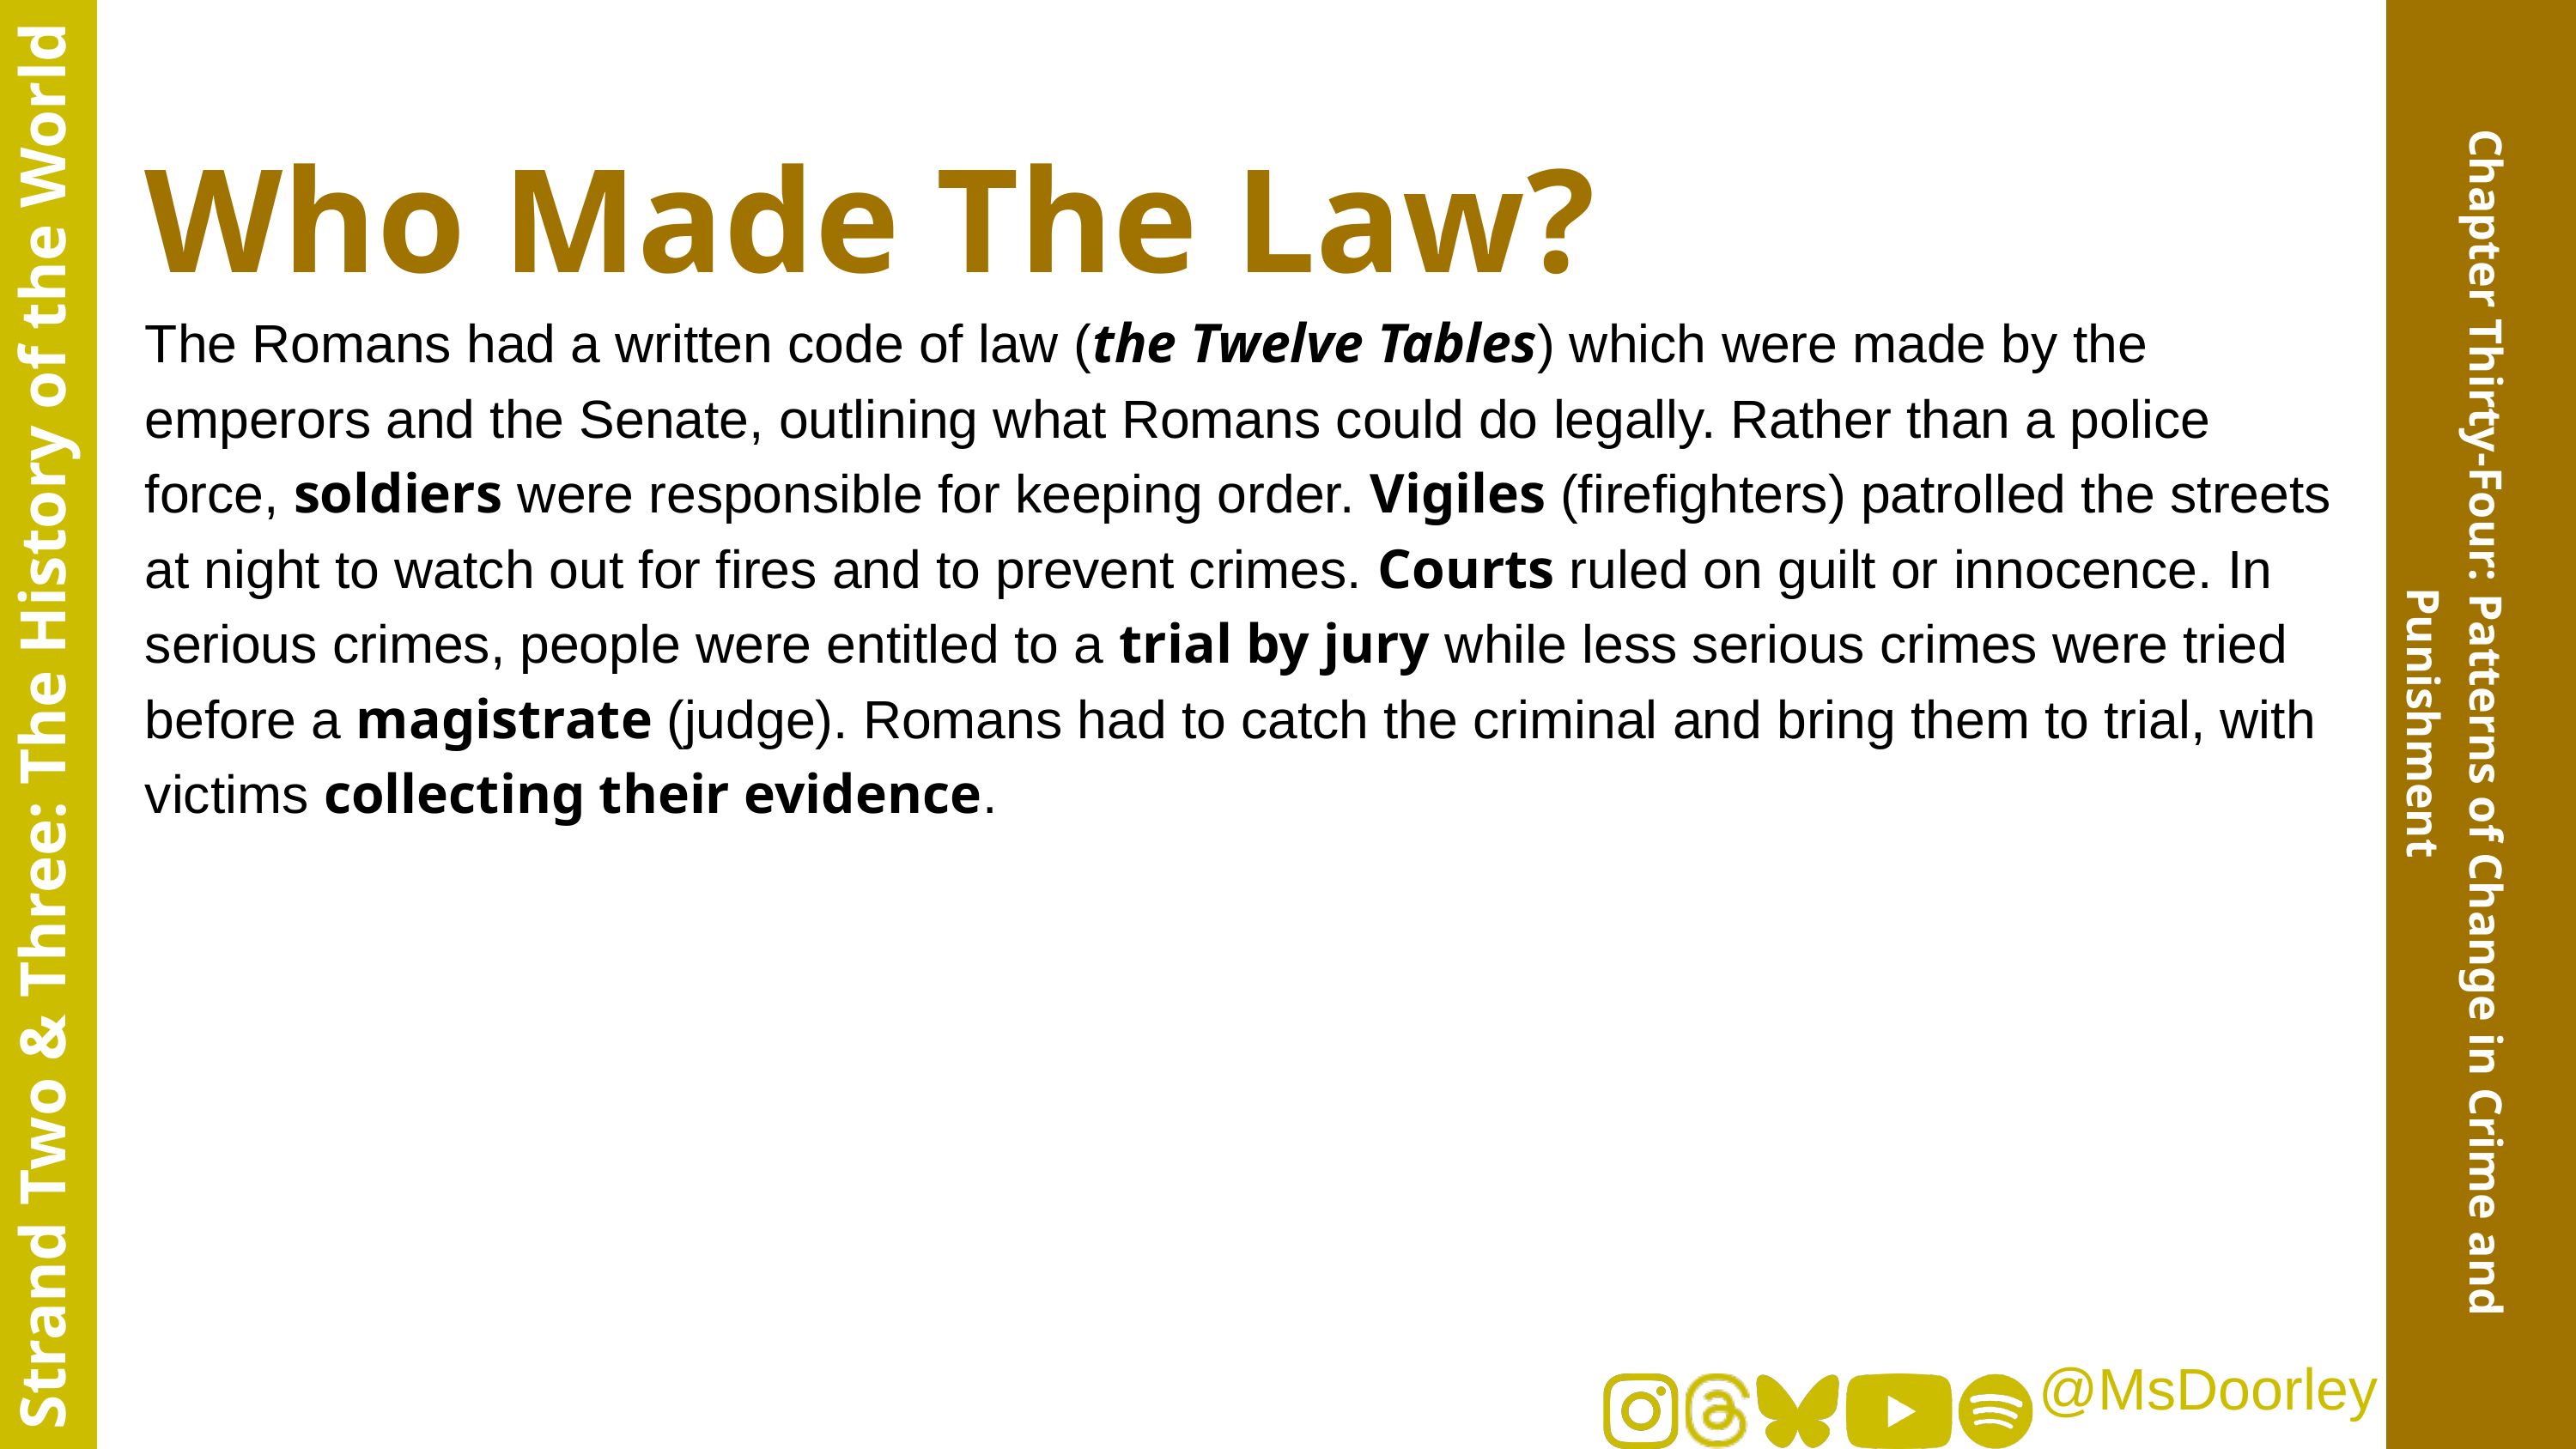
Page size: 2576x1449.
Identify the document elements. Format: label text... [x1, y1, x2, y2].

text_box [1603, 1373, 2386, 1449]
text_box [2385, 0, 2576, 1449]
text_box Who Made The Law? [144, 100, 2344, 298]
text_box The Romans had a written code of law (the Twelve Tables) which were made by the emperors and the Senate, outlining what Romans could do legally. Rather than a police force, soldiers were responsible for keeping order. Vigiles (firefighters) patrolled the streets at night to watch out for fires and to prevent crimes. Courts ruled on guilt or innocence. In serious crimes, people were entitled to a trial by jury while less serious crimes were tried before a magistrate (judge). Romans had to catch the criminal and bring them to trial, with victims collecting their evidence. [144, 298, 2344, 825]
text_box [0, 0, 97, 1449]
